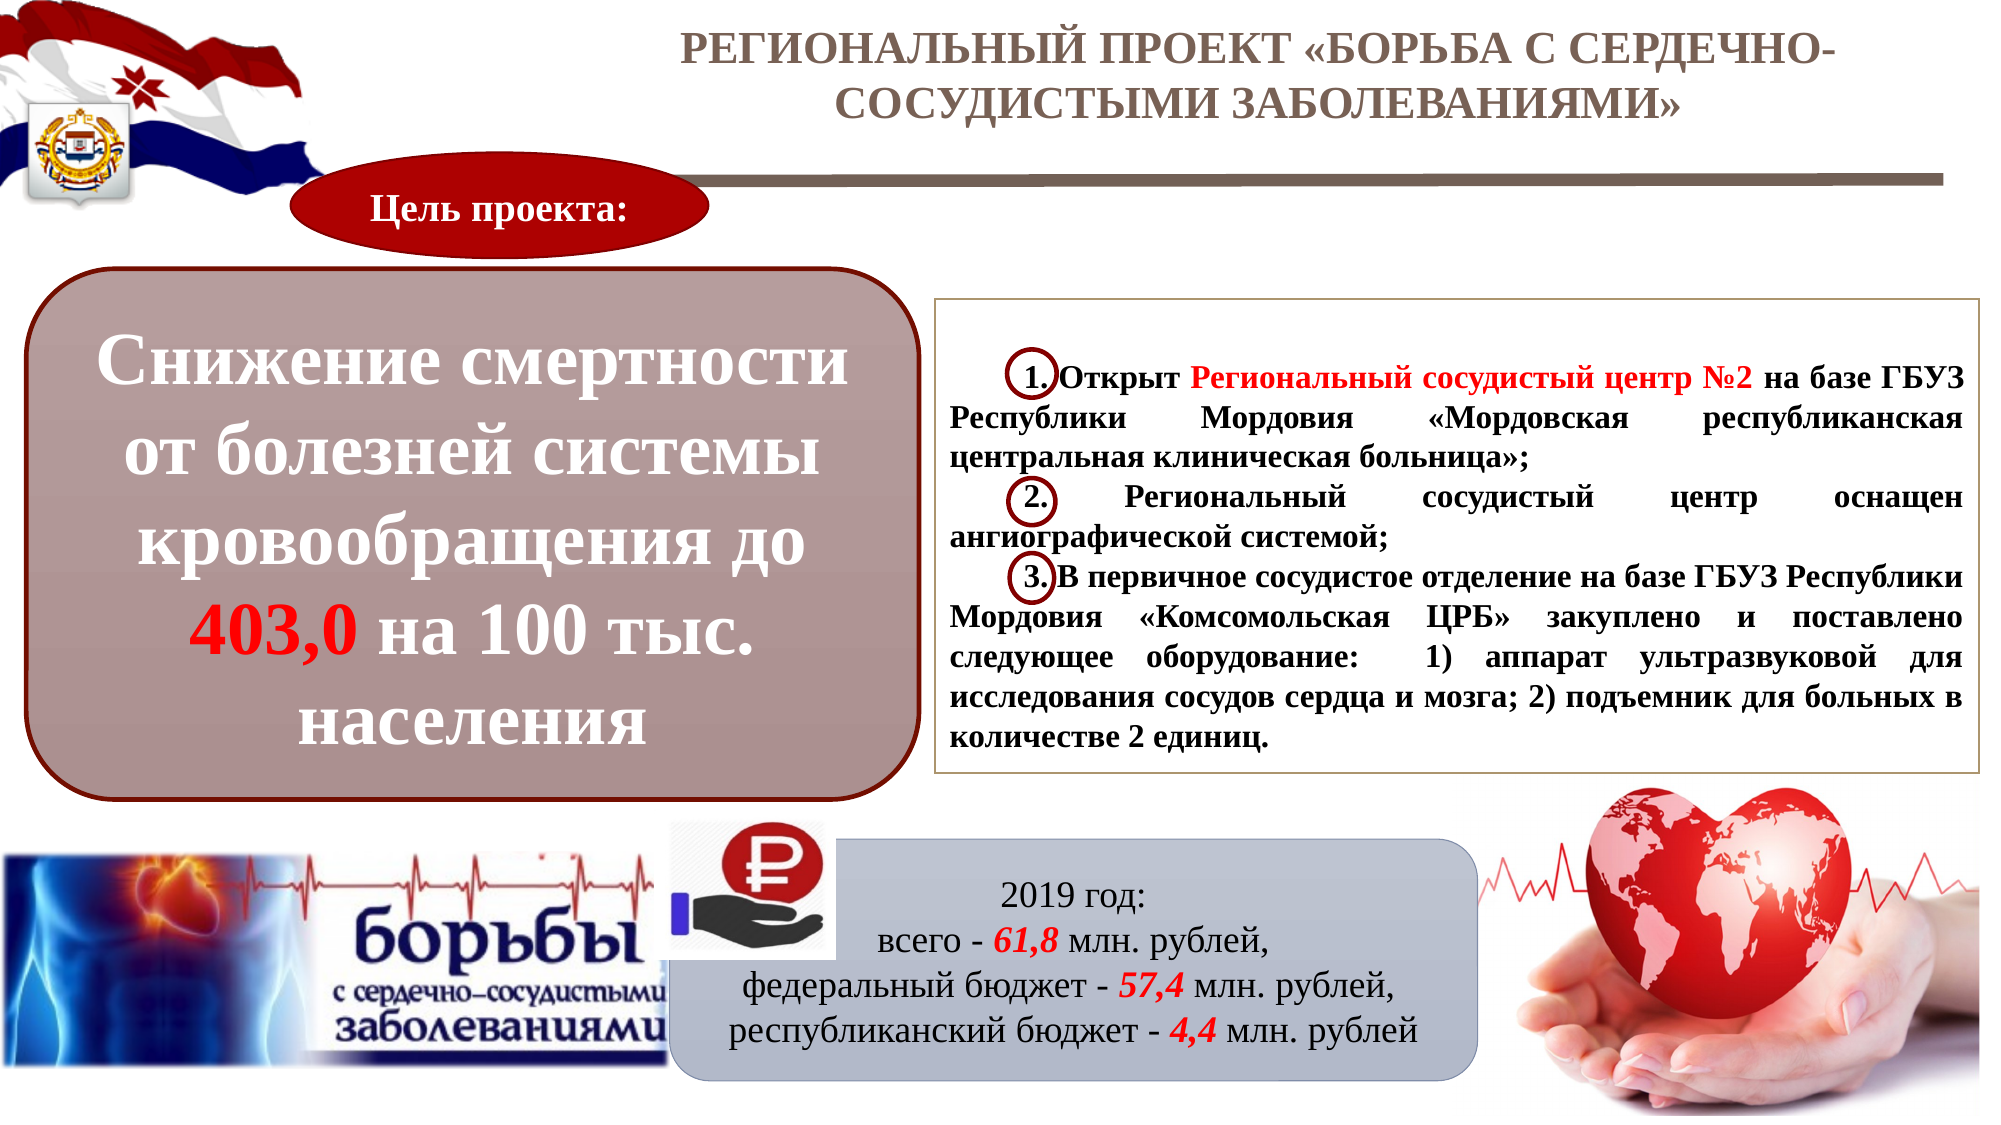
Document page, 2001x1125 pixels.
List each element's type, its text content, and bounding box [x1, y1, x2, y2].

text_box РЕГИОНАЛЬНЫЙ ПРОЕКТ «БОРЬБА С СЕРДЕЧНО-СОСУДИСТЫМИ ЗАБОЛЕВАНИЯМИ» [614, 10, 1903, 135]
text_box [1004, 347, 1060, 400]
text_box Цель проекта: [297, 182, 710, 260]
picture [0, 0, 332, 220]
text_box [1007, 550, 1057, 605]
picture [0, 809, 836, 1069]
text_box 2019 год: всего - 61,8 млн. рублей, федеральный бюджет - 57,4 млн. рублей, республиканский бюджет - 4,4 млн. рублей [670, 838, 1452, 1082]
text_box Снижение смертности от болезней системы кровообращения до 403,0 на 100 тыс. населения [25, 268, 920, 801]
text_box Цель проекта: [332, 151, 684, 179]
text_box [1006, 475, 1058, 528]
picture [1452, 761, 1980, 1116]
text_box 1. Открыт Региональный сосудистый центр №2 на базе ГБУЗ Республики Мордовия «Мордовская республиканская центральная клиническая больница»; 2. Региональный сосудистый центр оснащен ангиографической системой; 3. В первичное сосудистое отделение на базе ГБУЗ Республики Мордовия «Комсомольская ЦРБ» закуплено и поставлено следующее оборудование: 1) аппарат ультразвуковой для исследования сосудов сердца и мозга; 2) подъемник для больных в количестве 2 единиц. [934, 298, 1980, 774]
